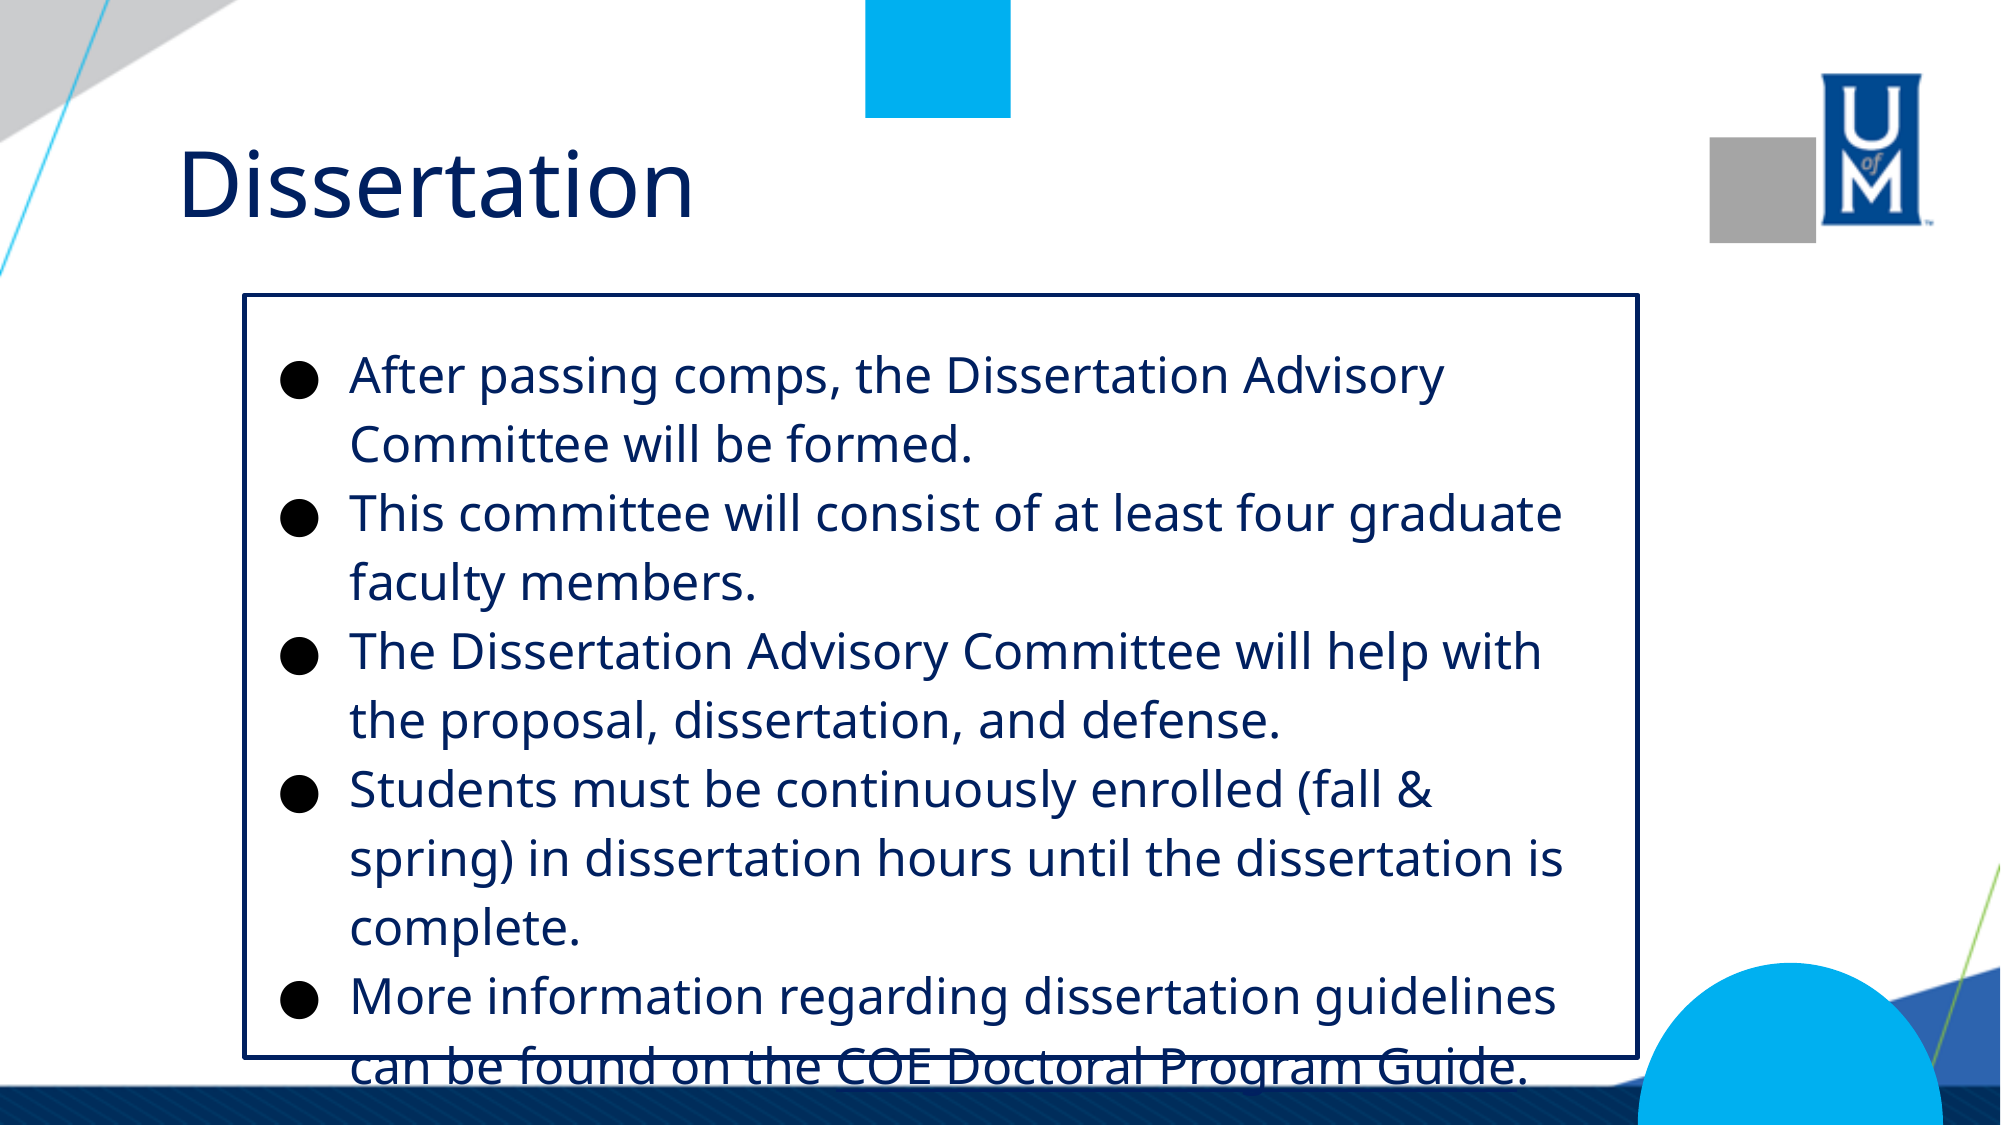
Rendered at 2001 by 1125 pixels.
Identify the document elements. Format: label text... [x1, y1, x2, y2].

text_box [244, 295, 1638, 1058]
text_box After passing comps, the Dissertation Advisory Committee will be formed. This committee will consist of at least four graduate faculty members. The Dissertation Advisory Committee will help with the proposal, dissertation, and defense. Students must be continuously enrolled (fall & spring) in dissertation hours until the dissertation is complete. More information regarding dissertation guidelines can be found on the COE Doctoral Program Guide. [229, 324, 1623, 1125]
text_box [865, 0, 1011, 118]
text_box [1637, 962, 1944, 1125]
title Dissertation [156, 117, 1844, 244]
picture [0, 0, 2001, 1125]
text_box [1709, 137, 1817, 244]
